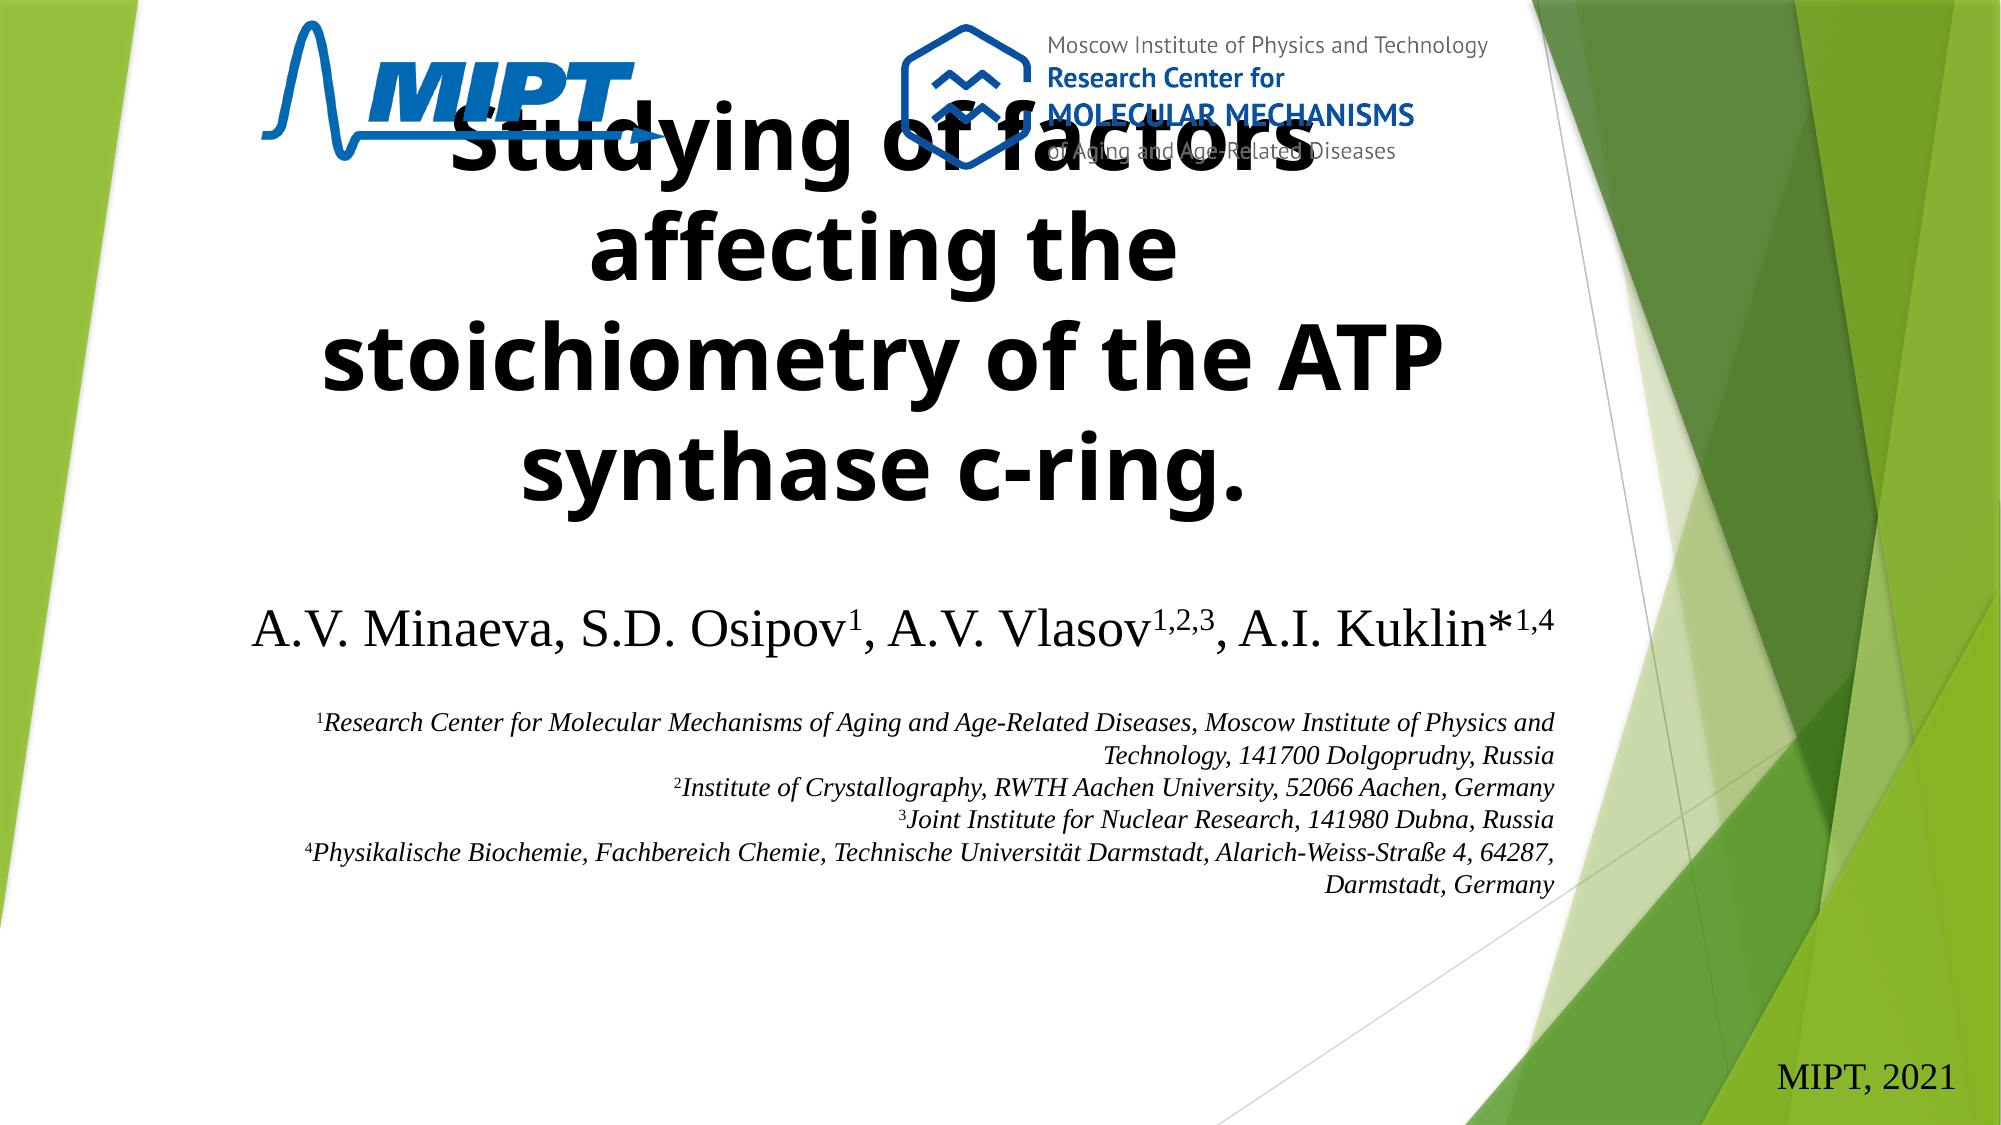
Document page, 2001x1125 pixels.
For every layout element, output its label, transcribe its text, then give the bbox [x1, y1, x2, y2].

picture [901, 24, 1488, 171]
picture [198, 0, 729, 235]
text_box MIPT, 2021 [1762, 1044, 2000, 1105]
title Studying of factors affecting the stoichiometry of the ATP synthase c‑ring. [247, 124, 1522, 584]
subtitle A.V. Minaeva, S.D. Osipov1, A.V. Vlasov1,2,3, A.I. Kuklin*1,4 1Research Center for Molecular Mechanisms of Aging and Age-Related Diseases, Moscow Institute of Physics and Technology, 141700 Dolgoprudny, Russia 2Institute of Crystallography, RWTH Aachen University, 52066 Aachen, Germany 3Joint Institute for Nuclear Research, 141980 Dubna, Russia 4Physikalische Biochemie, Fachbereich Chemie, Technische Universität Darmstadt, Alarich-Weiss-Straße 4, 64287, Darmstadt, Germany [199, 584, 1570, 1085]
